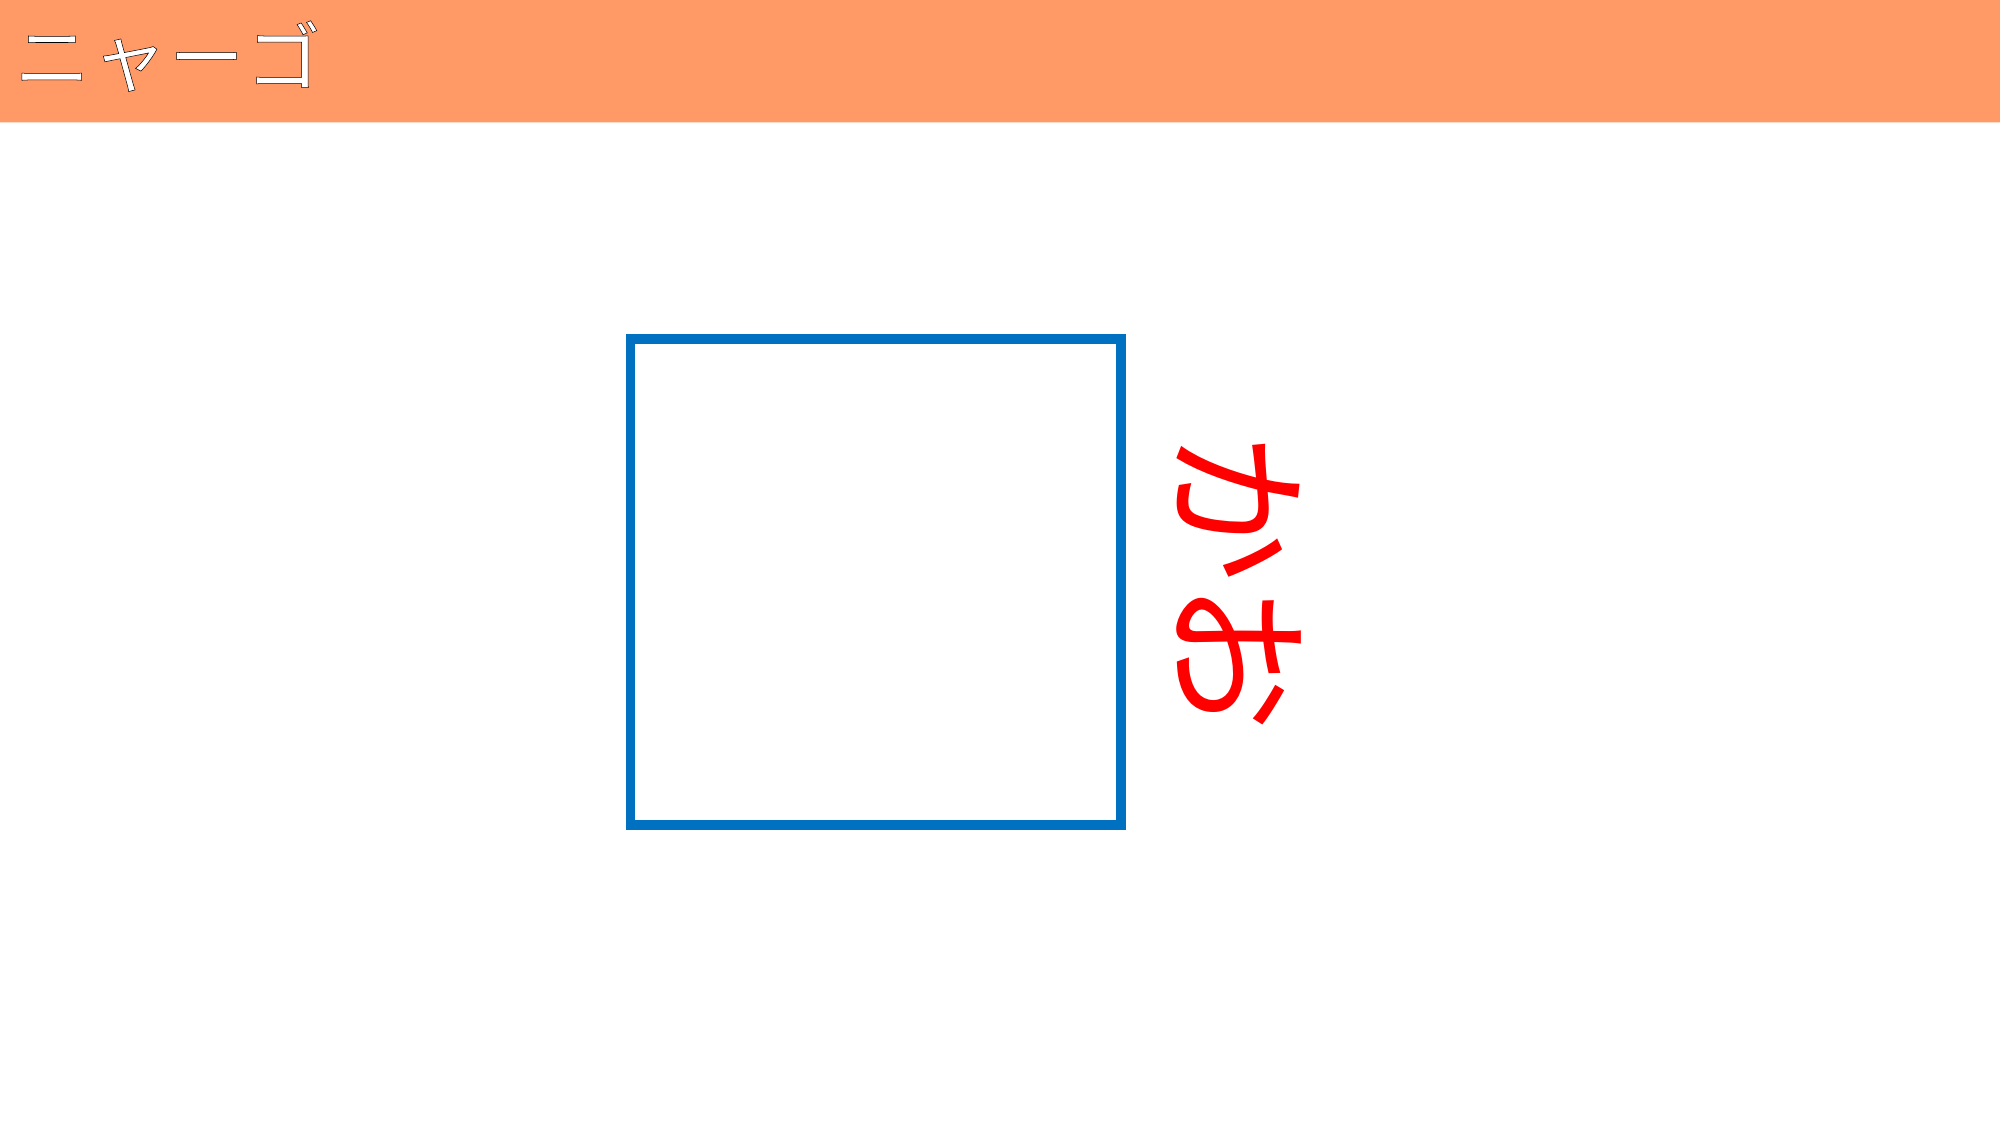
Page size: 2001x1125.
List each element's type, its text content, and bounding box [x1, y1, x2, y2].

text_box かお [1148, 417, 1339, 793]
title ニャーゴ [0, 0, 1712, 123]
text_box [629, 338, 1122, 826]
slide_number 105 [1712, 0, 2000, 123]
text_box 顔 [612, 359, 1148, 882]
